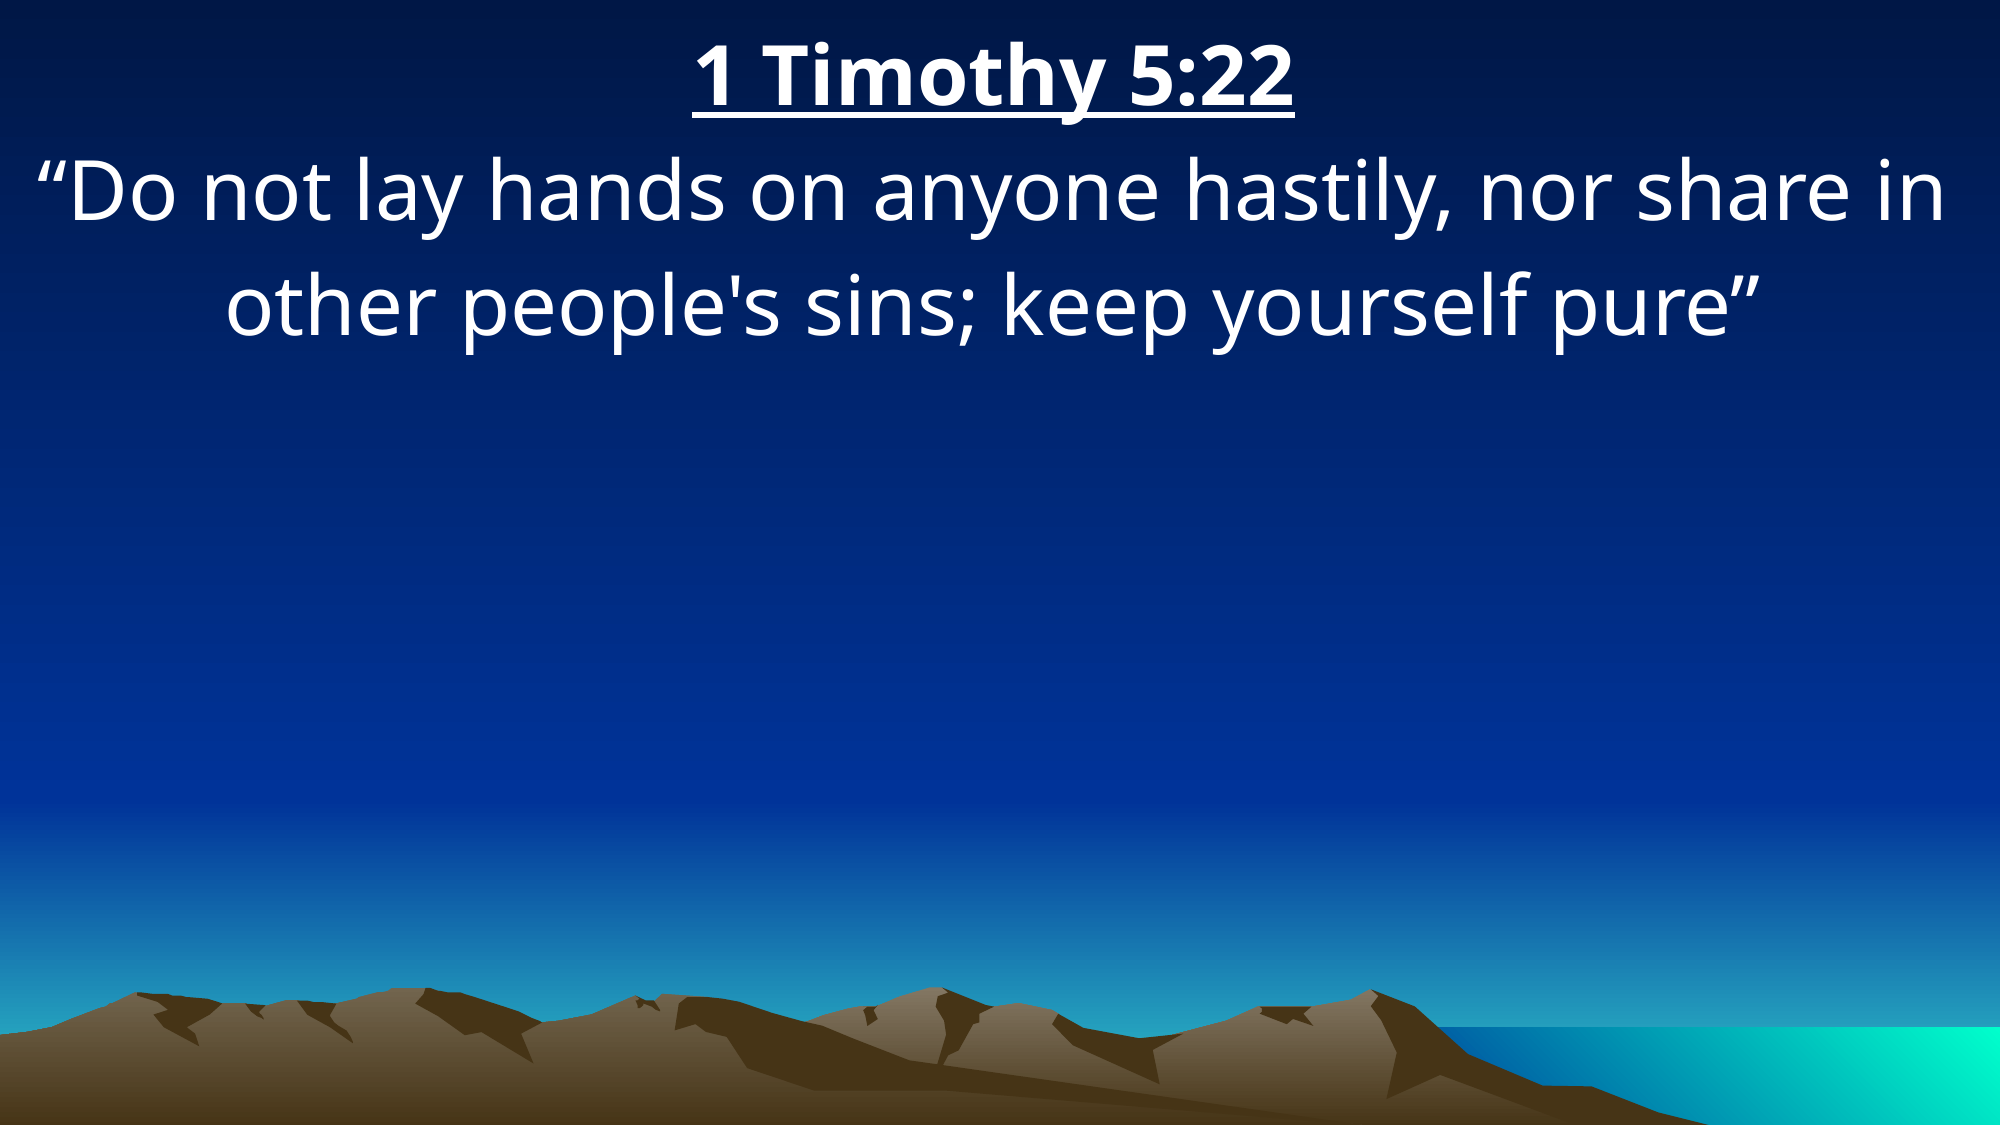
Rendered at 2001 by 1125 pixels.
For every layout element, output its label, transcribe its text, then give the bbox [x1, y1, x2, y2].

text_box 1 Timothy 5:22 “Do not lay hands on anyone hastily, nor share in other people's sins; keep yourself pure” [12, 0, 1975, 825]
